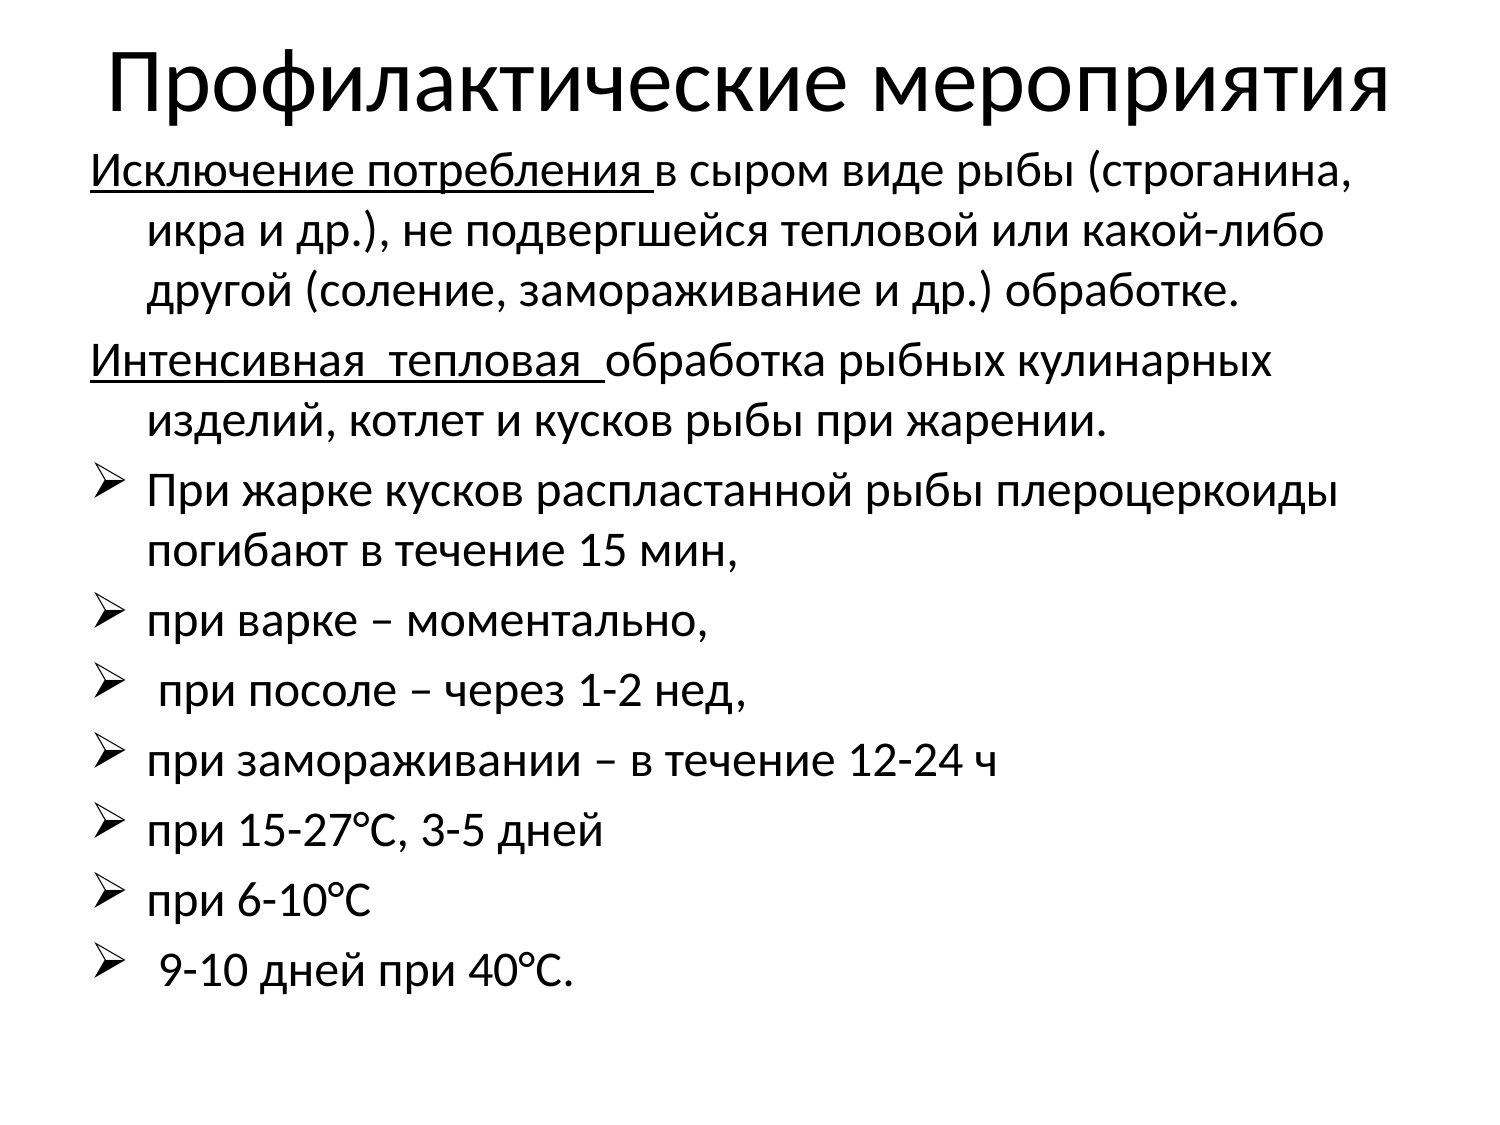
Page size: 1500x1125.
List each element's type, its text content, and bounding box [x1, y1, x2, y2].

title Профилактические мероприятия [74, 44, 1426, 106]
list Исключение потребления в сыром виде рыбы (строганина, икра и др.), не подвергшейся тепловой или какой-либо другой (соление, замораживание и др.) обработке. Интенсивная тепловая обработка рыбных кулинарных изделий, котлет и кусков рыбы при жарении. При жарке кусков распластанной рыбы плероцеркоиды погибают в течение 15 мин, при варке – моментально, при посоле – через 1-2 нед, при замораживании – в течение 12-24 ч при 15-27°С, 3-5 дней при 6-10°С 9-10 дней при 40°С. [74, 128, 1426, 1006]
